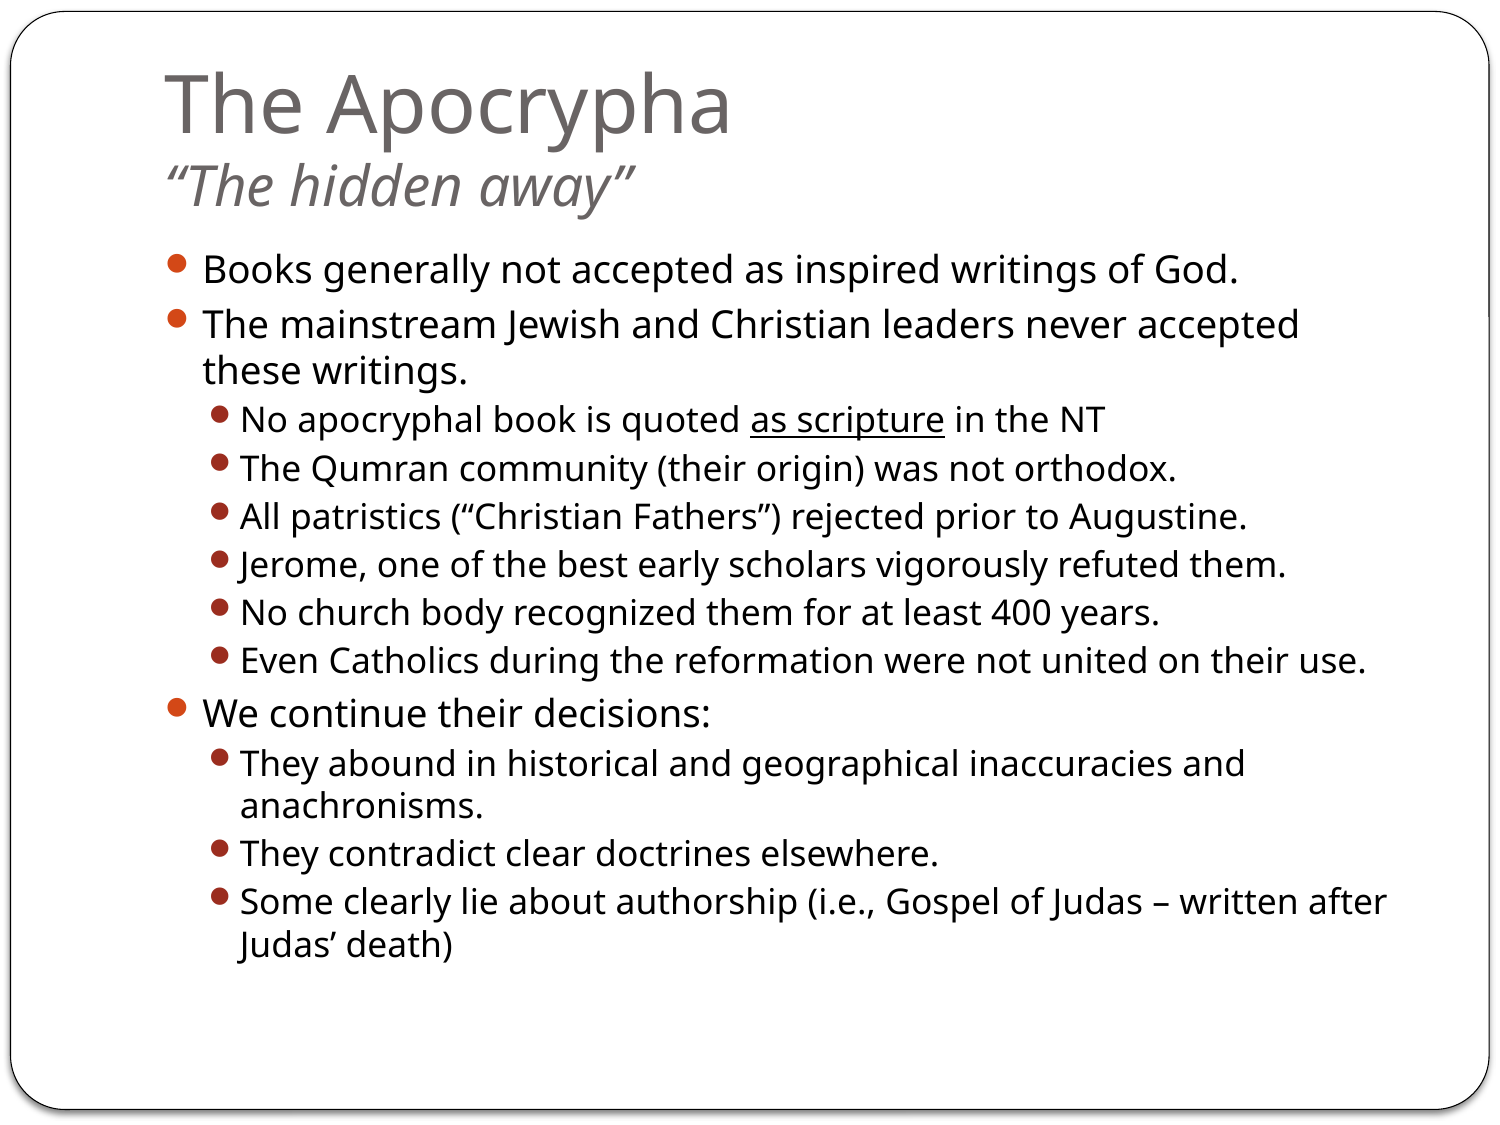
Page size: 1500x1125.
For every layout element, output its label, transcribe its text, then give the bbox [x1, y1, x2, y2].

title The Apocrypha “The hidden away” [150, 45, 1425, 233]
list Books generally not accepted as inspired writings of God. The mainstream Jewish and Christian leaders never accepted these writings. No apocryphal book is quoted as scripture in the NT The Qumran community (their origin) was not orthodox. All patristics (“Christian Fathers”) rejected prior to Augustine. Jerome, one of the best early scholars vigorously refuted them. No church body recognized them for at least 400 years. Even Catholics during the reformation were not united on their use. We continue their decisions: They abound in historical and geographical inaccuracies and anachronisms. They contradict clear doctrines elsewhere. Some clearly lie about authorship (i.e., Gospel of Judas – written after Judas’ death) [150, 237, 1425, 988]
